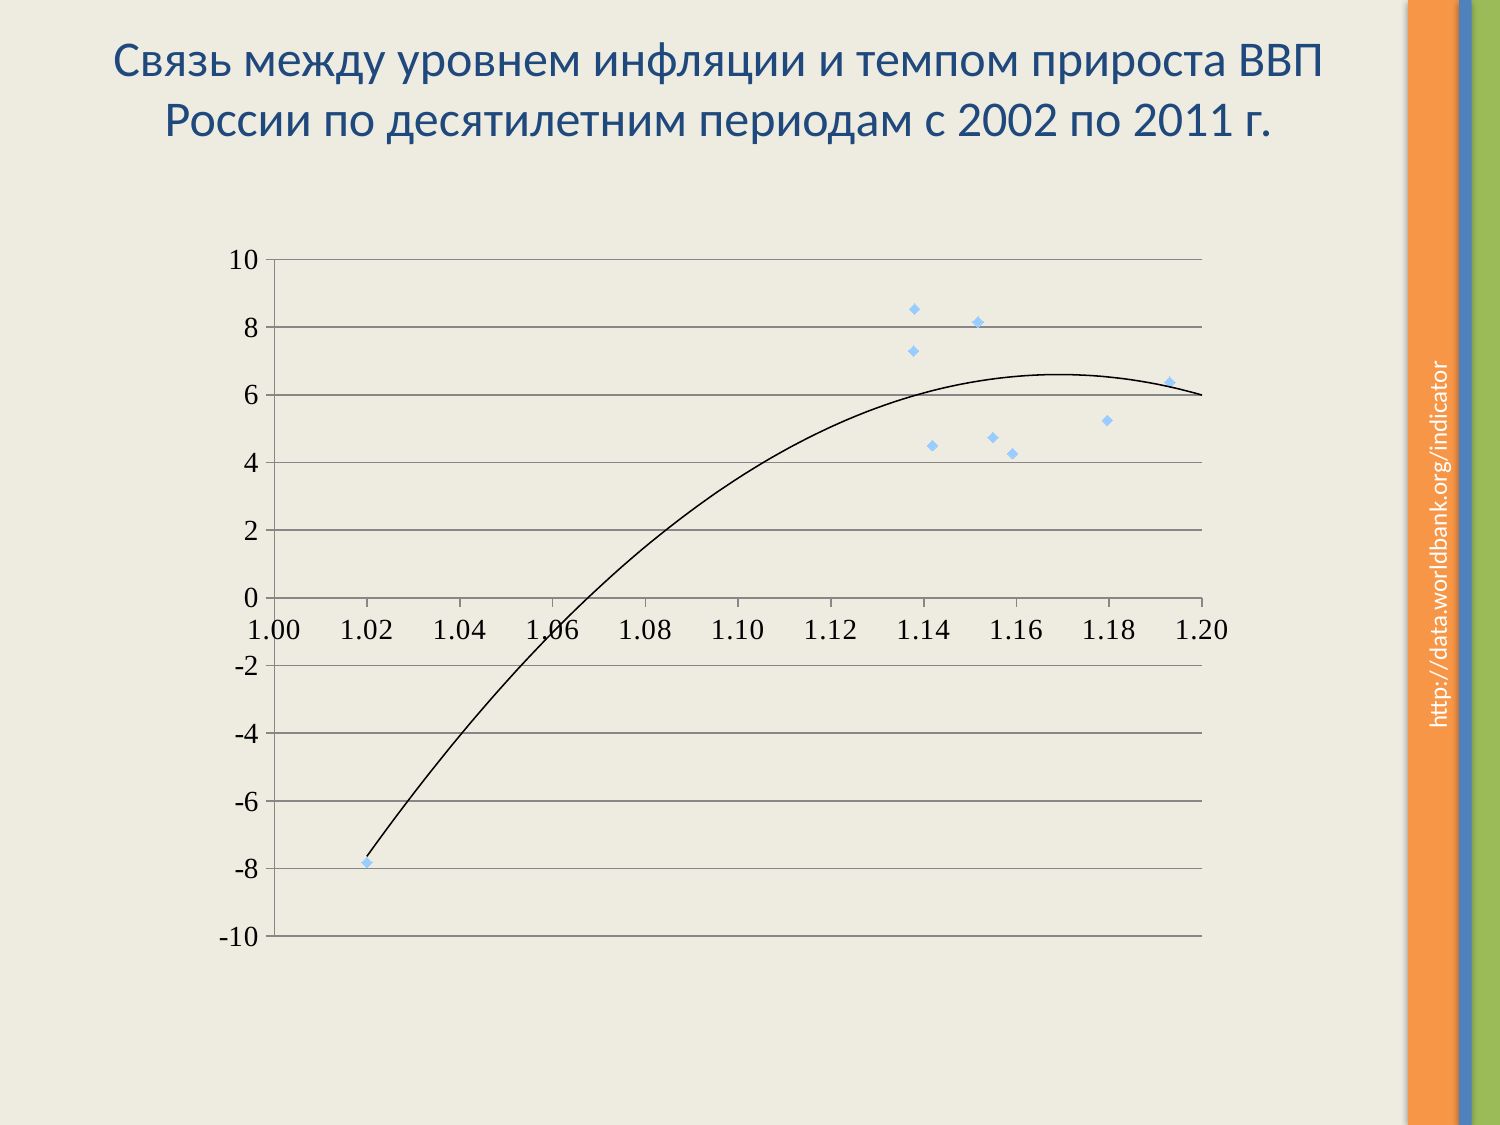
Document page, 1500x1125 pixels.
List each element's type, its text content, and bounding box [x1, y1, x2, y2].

text_box http://data.worldbank.org/indicator [1414, 17, 1460, 1074]
chart [123, 172, 1306, 1024]
text_box Связь между уровнем инфляции и темпом прироста ВВП России по десятилетним периодам с 2002 по 2011 г. [74, 19, 1363, 185]
